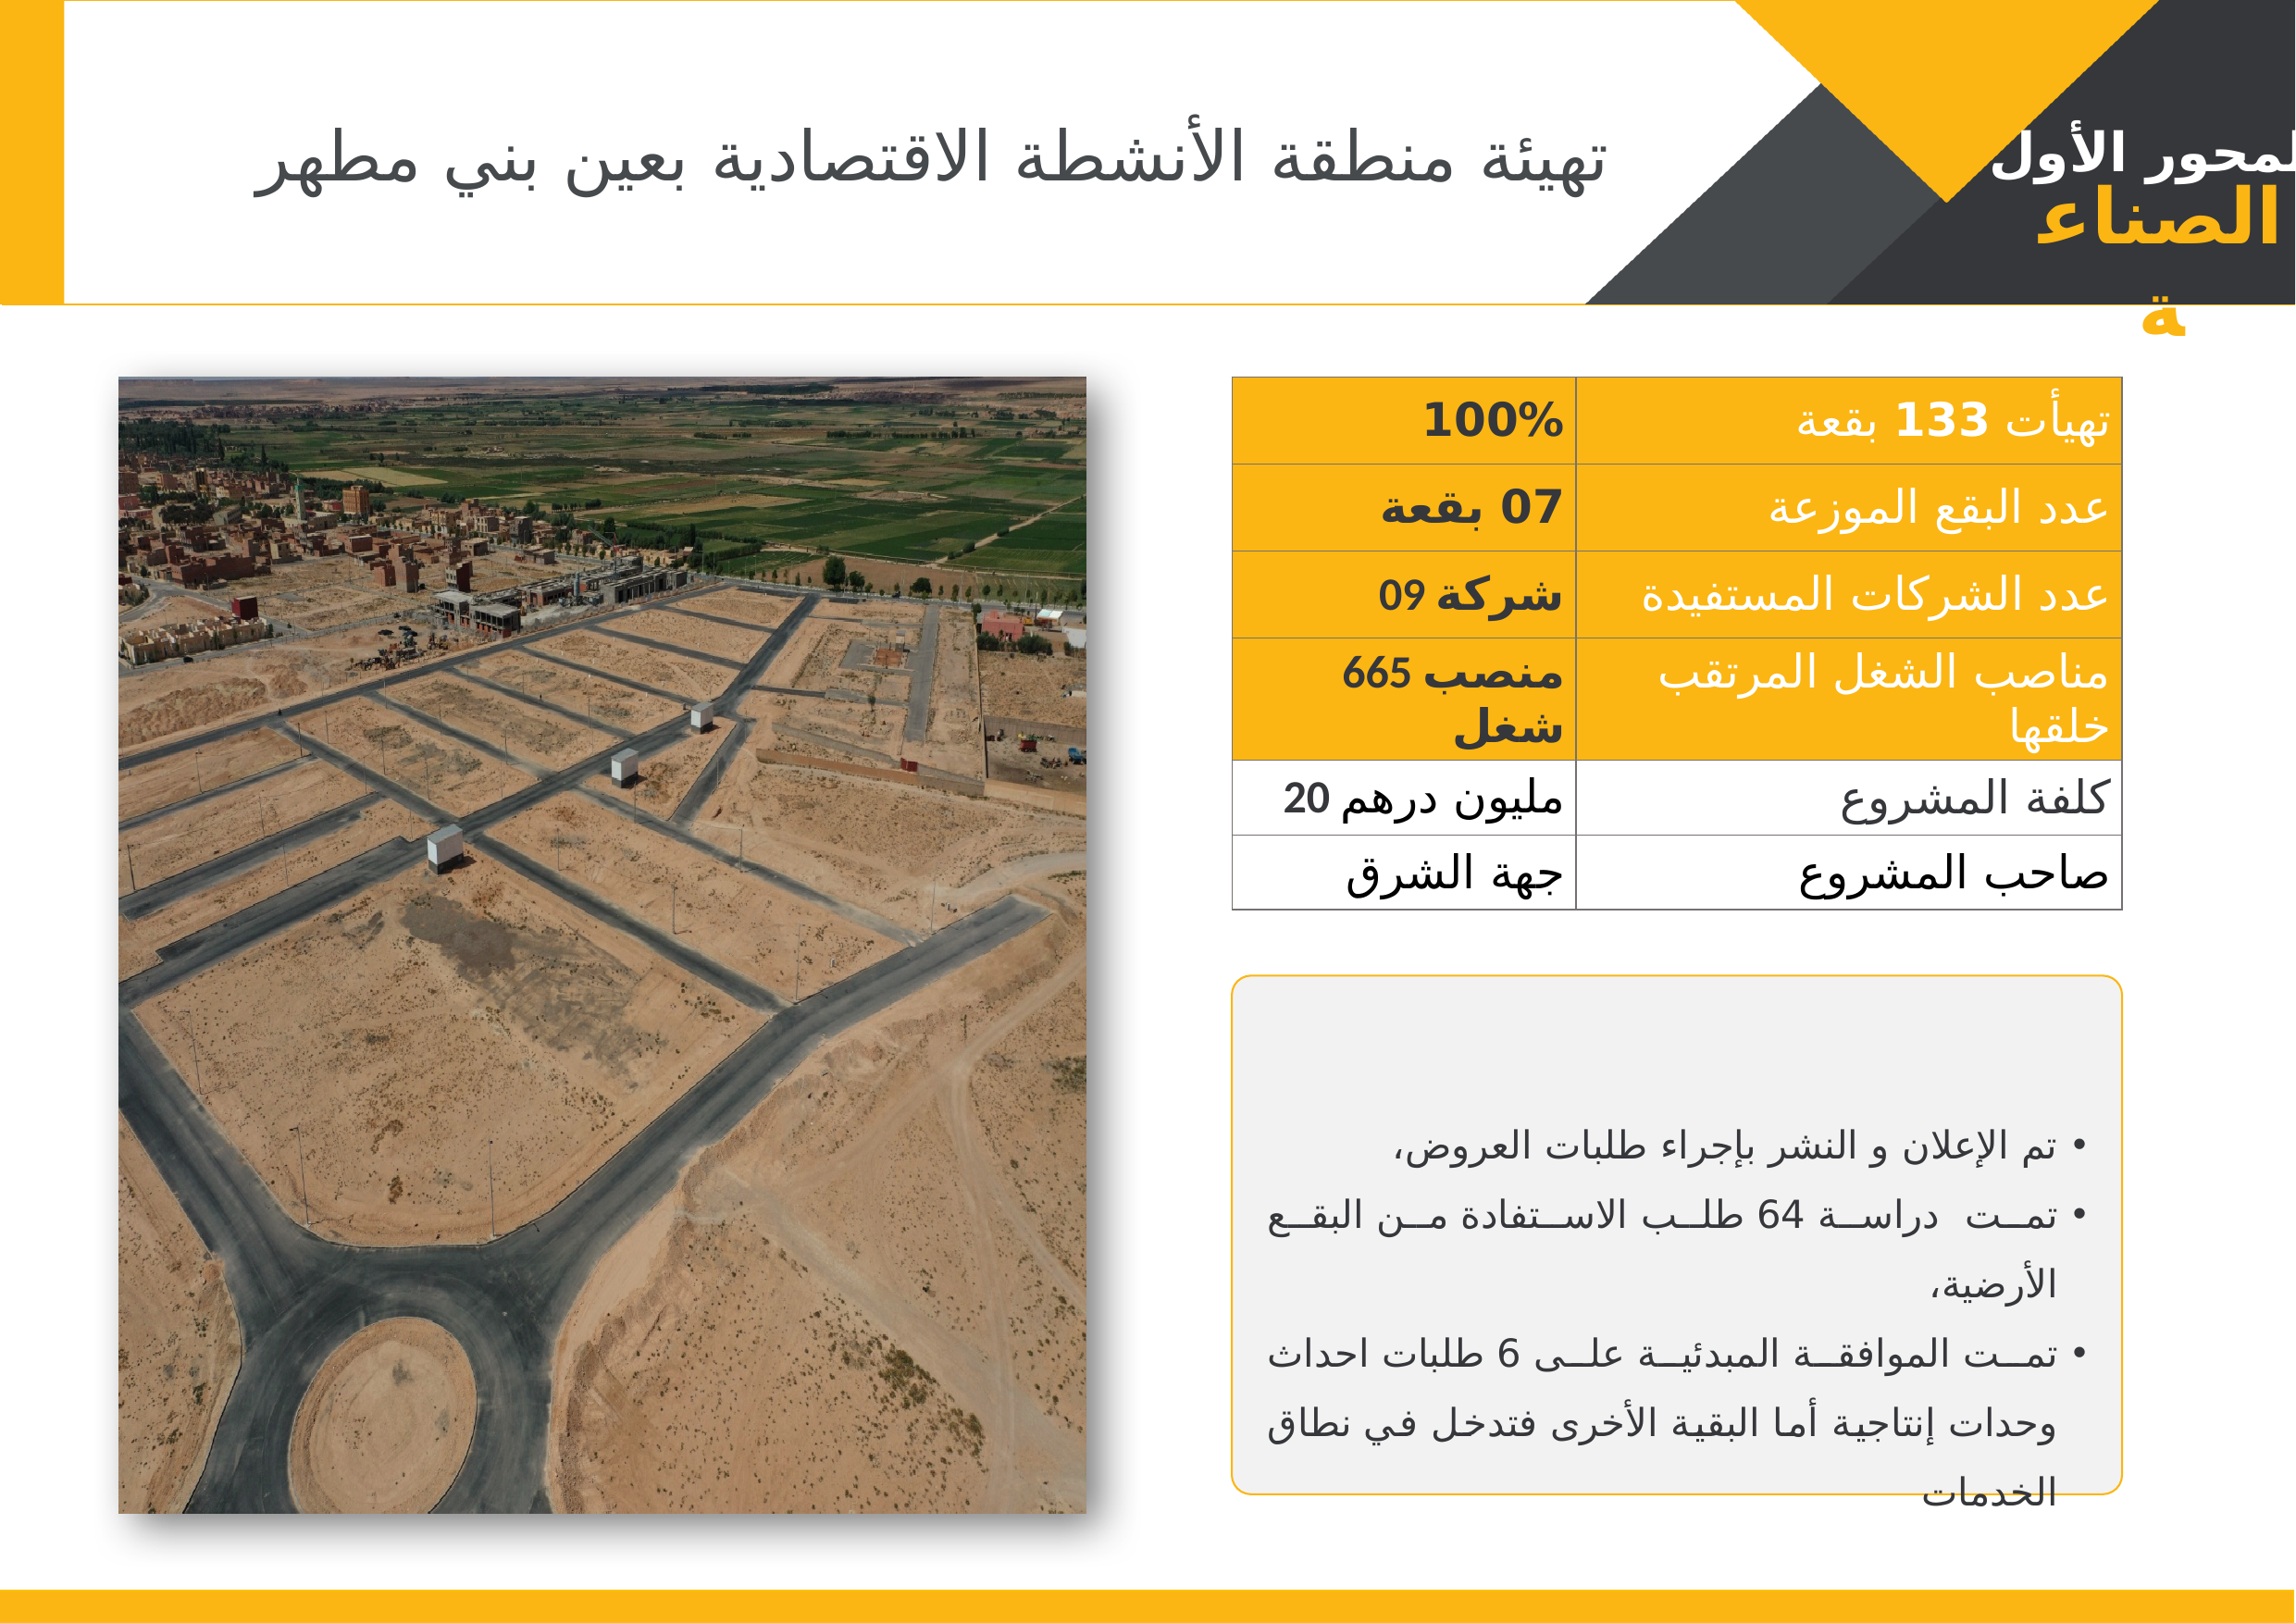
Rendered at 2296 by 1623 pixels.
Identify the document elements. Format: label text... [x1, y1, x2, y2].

table_cell 665 منصب شغل [1233, 638, 1575, 760]
table_cell 09 شركة [1233, 551, 1575, 638]
table_cell عدد البقع الموزعة [1577, 465, 2121, 551]
table_header تهيأت 133 بقعة [1577, 378, 2121, 464]
table_cell مناصب الشغل المرتقب خلقها [1577, 638, 2121, 760]
text_box الصناعة [2004, 160, 2296, 359]
table_cell جهة الشرق [1233, 836, 1575, 909]
table_cell صاحب المشروع [1577, 836, 2121, 909]
text_box [1231, 974, 2124, 1495]
text_box تهيئة منطقة الأنشطة الاقتصادية بعين بني مطهر [242, 80, 1624, 202]
text_box المحور الأول [1975, 111, 2296, 190]
picture [118, 377, 1086, 1514]
table_cell كلفة المشروع [1577, 761, 2121, 835]
text_box تم الإعلان و النشر بإجراء طلبات العروض، تمت دراسة 64 طلب الاستفادة من البقع الأرضية، تمت الموافقة المبدئية على 6 طلبات احداث وحدات إنتاجية أما البقية الأخرى فتدخل في نطاق الخدمات [1253, 1090, 2100, 1521]
picture [1554, 0, 2296, 304]
table_cell 20 مليون درهم [1233, 761, 1575, 835]
table_cell 07 بقعة [1233, 465, 1575, 551]
table_header 100% [1233, 378, 1575, 464]
table_cell عدد الشركات المستفيدة [1577, 551, 2121, 638]
